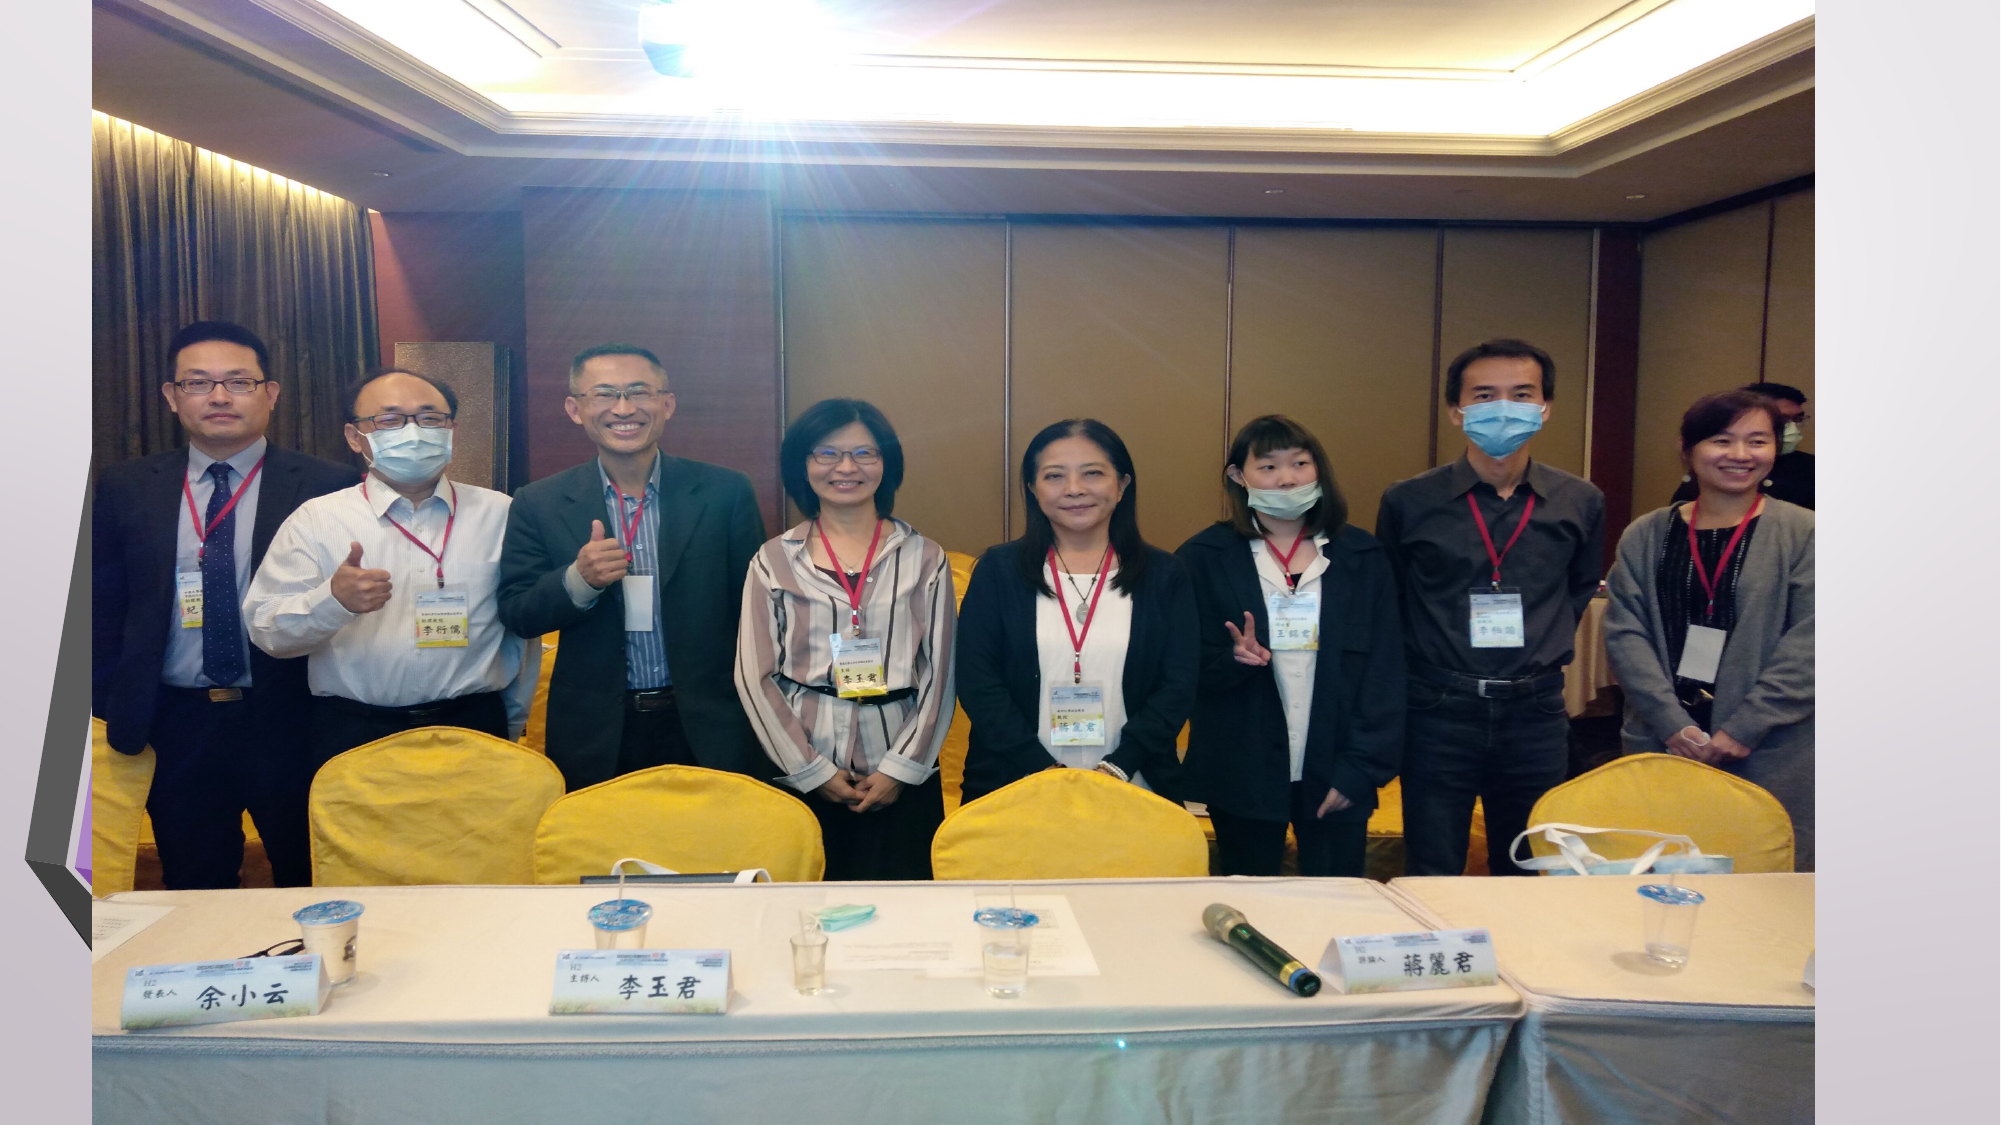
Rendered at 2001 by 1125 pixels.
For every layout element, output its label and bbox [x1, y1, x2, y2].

list [92, 0, 1815, 1125]
